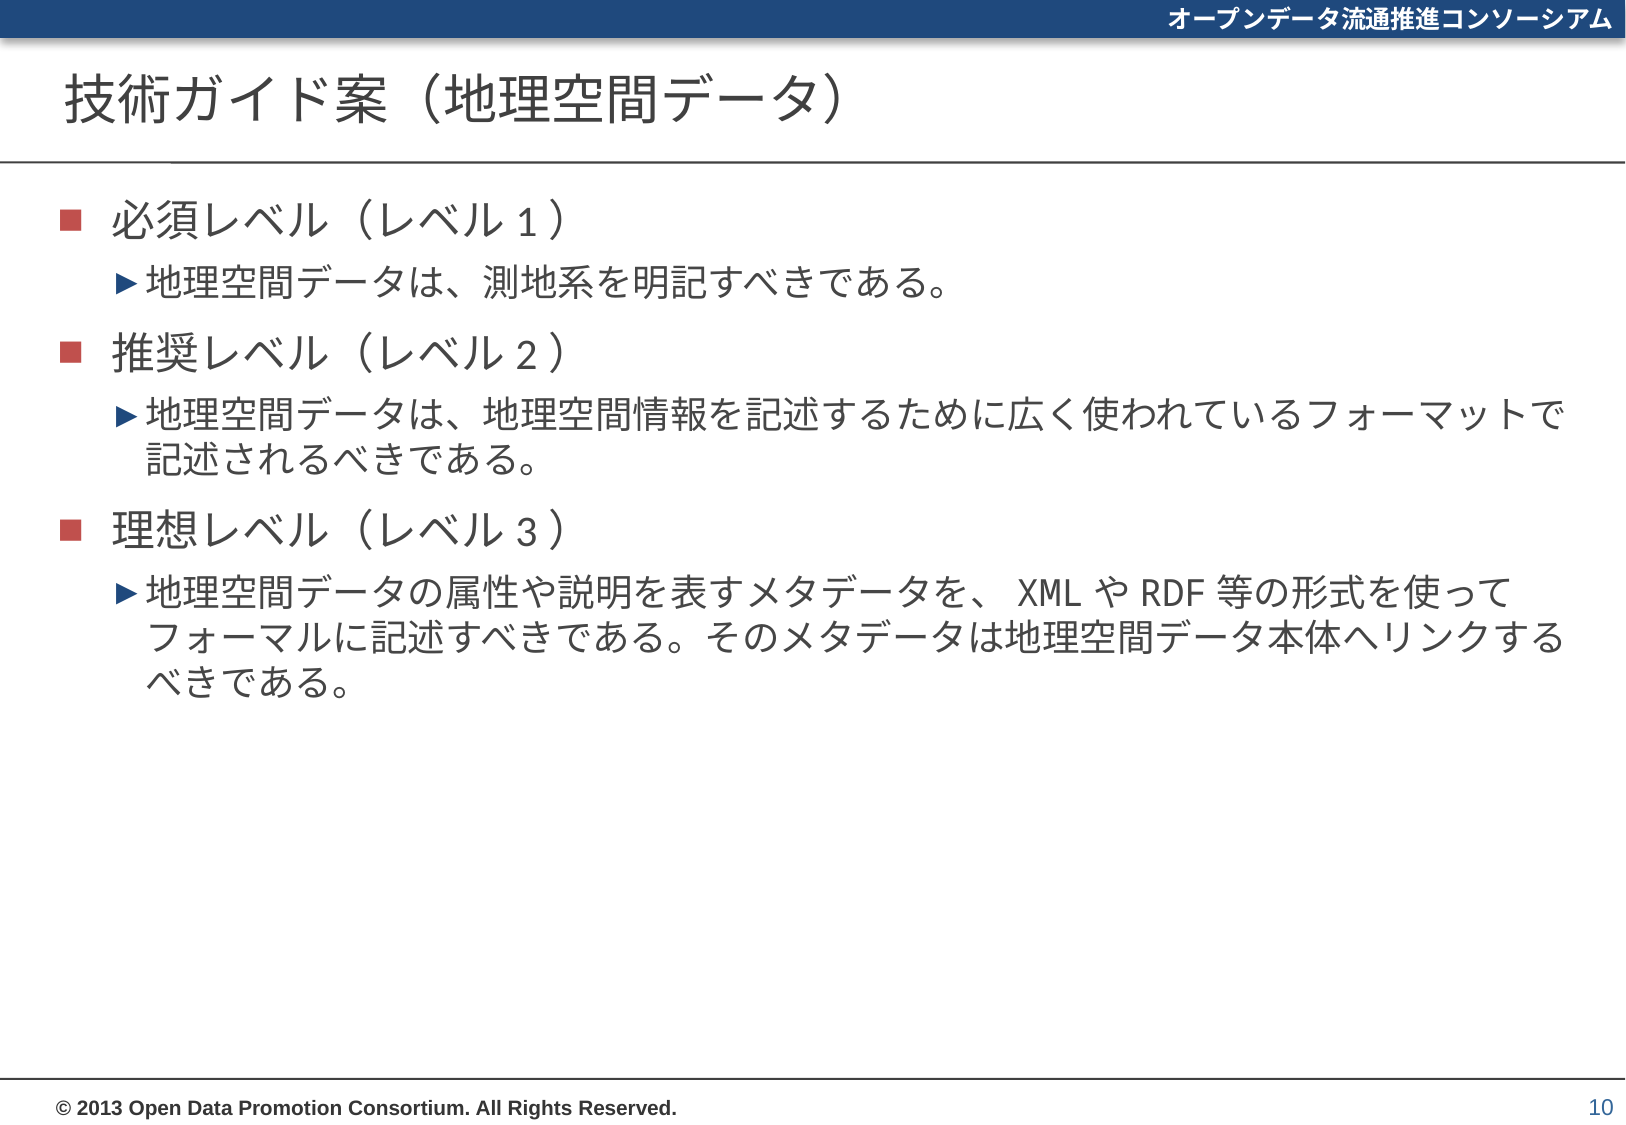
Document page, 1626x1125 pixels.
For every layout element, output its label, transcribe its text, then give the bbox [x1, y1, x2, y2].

slide_number 10 [1557, 1082, 1625, 1125]
title 技術ガイド案（地理空間データ） [63, 49, 1563, 146]
list 必須レベル（レベル1） 地理空間データは、測地系を明記すべきである。 推奨レベル（レベル2） 地理空間データは、地理空間情報を記述するために広く使われているフォーマットで記述されるべきである。 理想レベル（レベル3） 地理空間データの属性や説明を表すメタデータを、XMLやRDF等の形式を使ってフォーマルに記述すべきである。そのメタデータは地理空間データ本体へリンクするべきである。 [57, 187, 1593, 1052]
